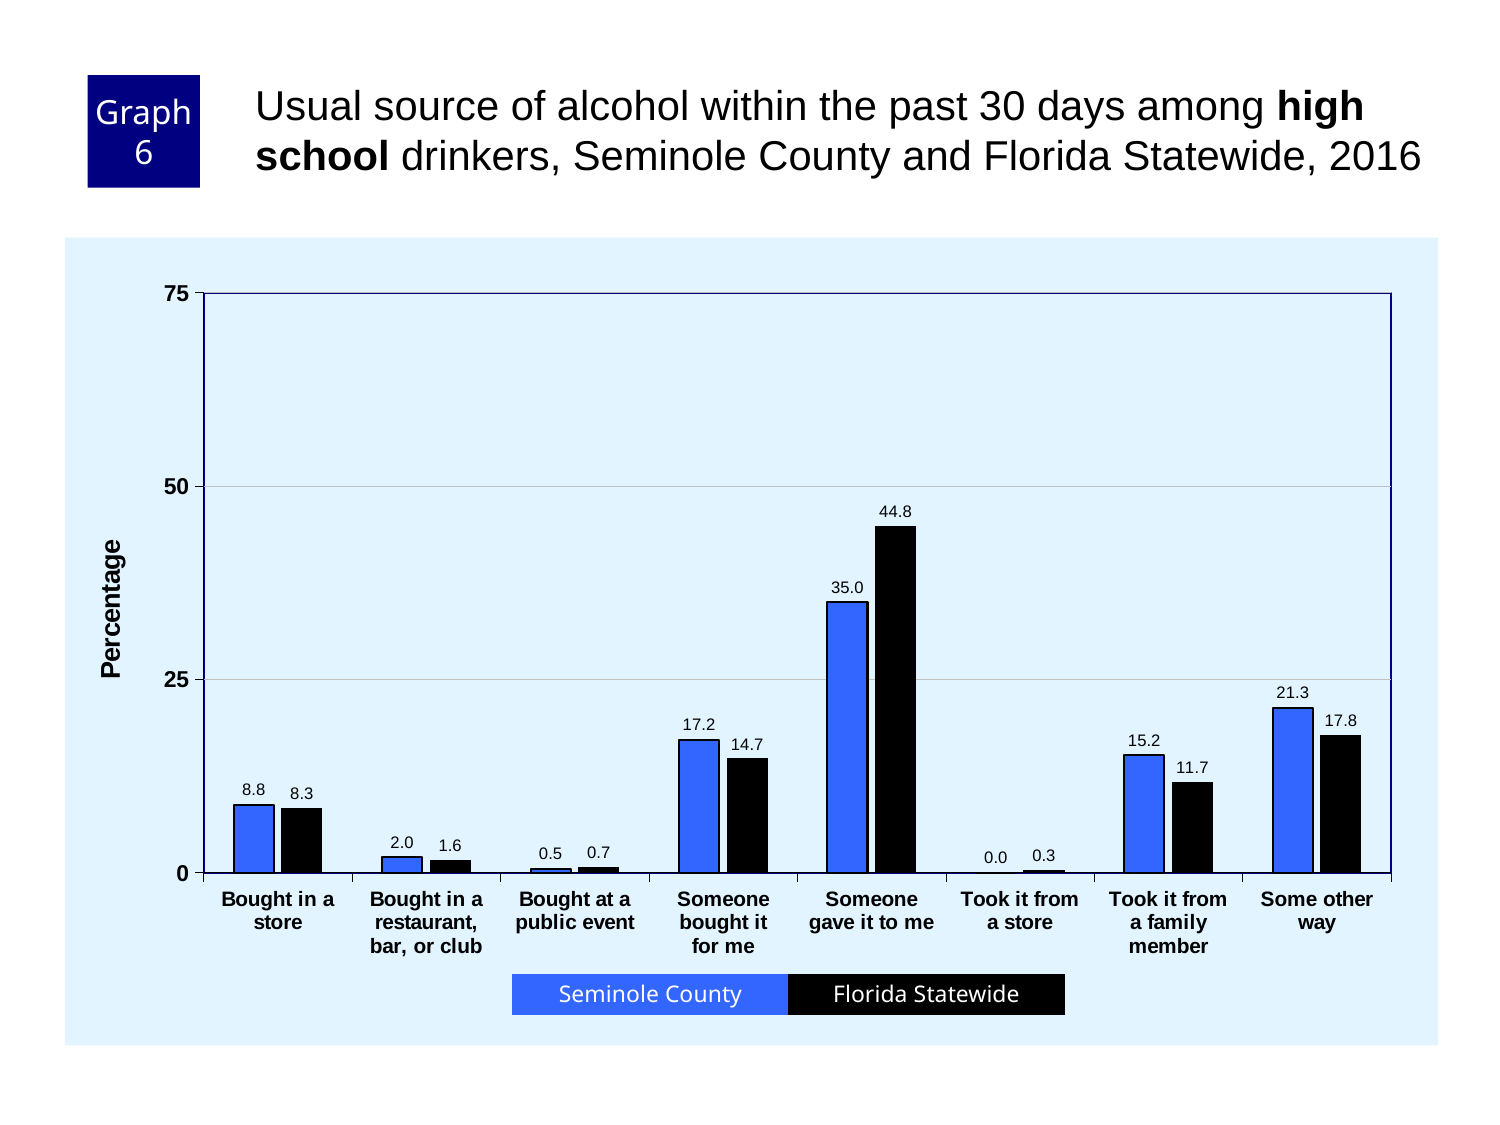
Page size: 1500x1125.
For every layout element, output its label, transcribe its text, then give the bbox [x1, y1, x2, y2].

text_box Graph 6 [87, 75, 200, 188]
chart [64, 237, 1439, 1046]
text_box Usual source of alcohol within the past 30 days among high school drinkers, Seminole County and Florida Statewide, 2016 [250, 75, 1439, 200]
